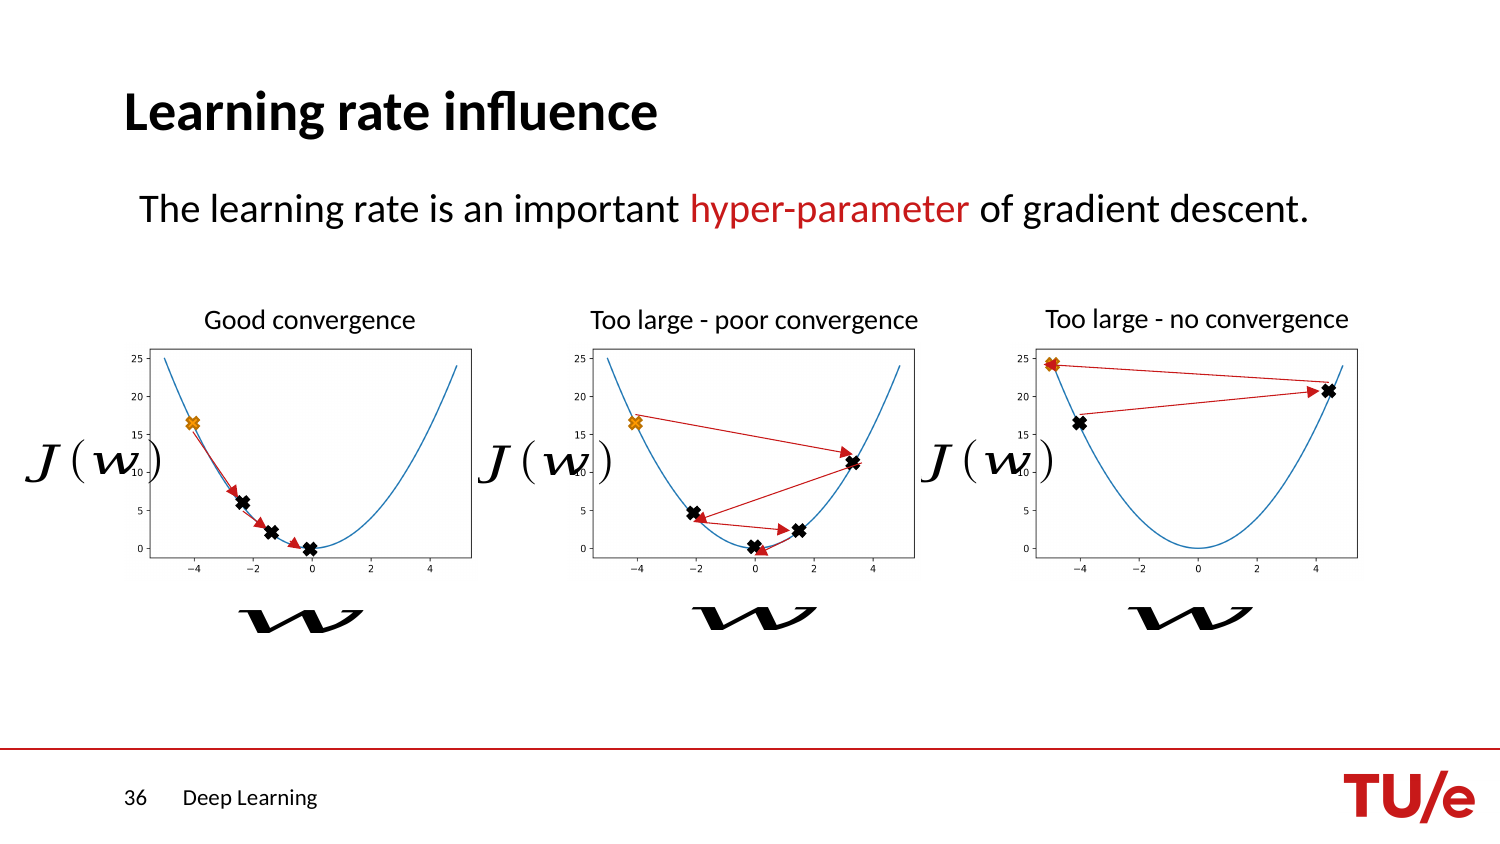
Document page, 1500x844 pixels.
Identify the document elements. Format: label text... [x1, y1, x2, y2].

text_box Too large - poor convergence [569, 294, 940, 342]
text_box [921, 342, 1365, 642]
text_box Good convergence [125, 294, 495, 342]
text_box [478, 342, 921, 642]
text_box Too large - no convergence [1012, 292, 1382, 342]
footer Deep Learning [183, 749, 1339, 844]
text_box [19, 342, 478, 644]
title Learning rate influence [124, 85, 1364, 174]
picture [1339, 750, 1500, 844]
text_box The learning rate is an important hyper-parameter of gradient descent. [124, 173, 1352, 238]
slide_number 36 [0, 749, 183, 844]
